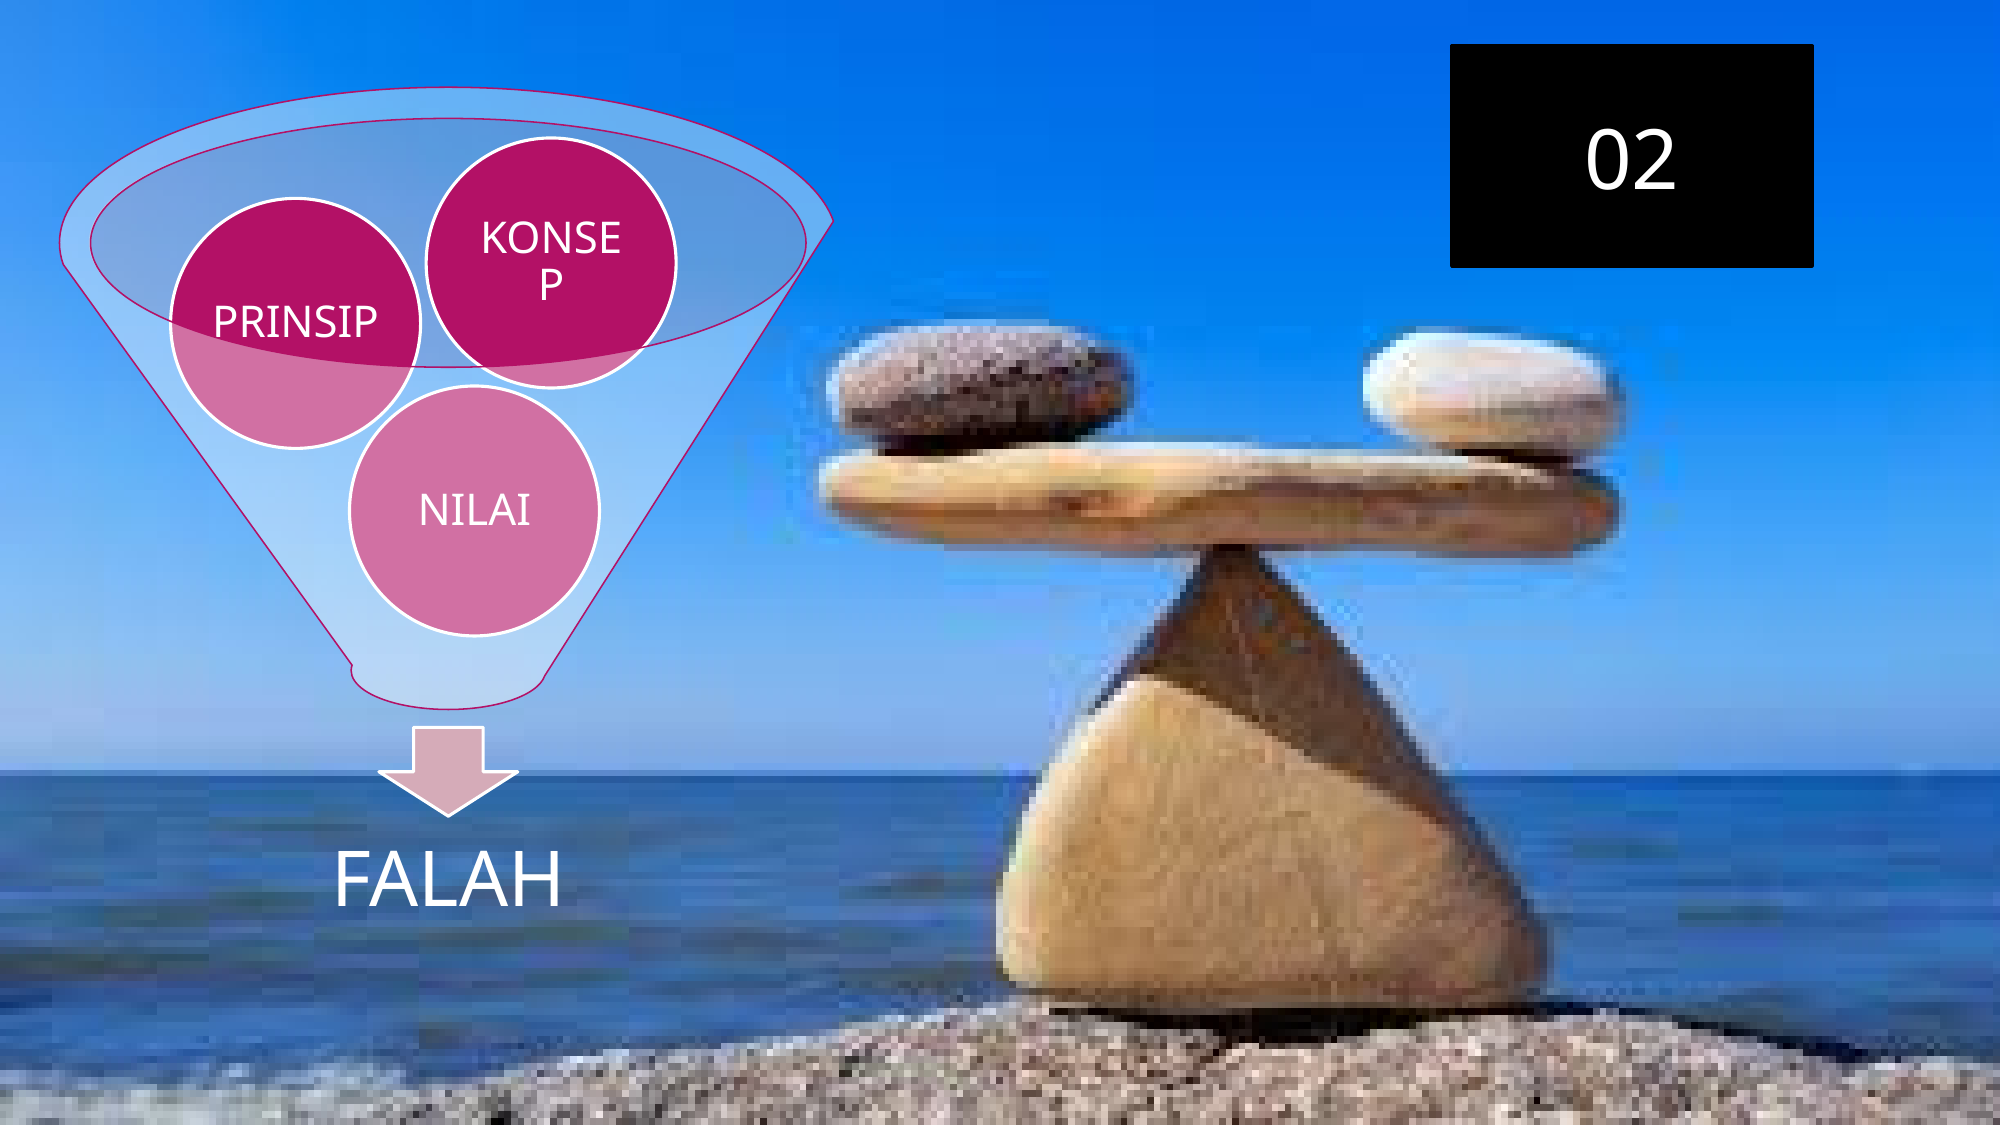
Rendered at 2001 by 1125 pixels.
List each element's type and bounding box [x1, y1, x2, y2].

text_box [0, 81, 1116, 971]
picture [0, 0, 2000, 1125]
